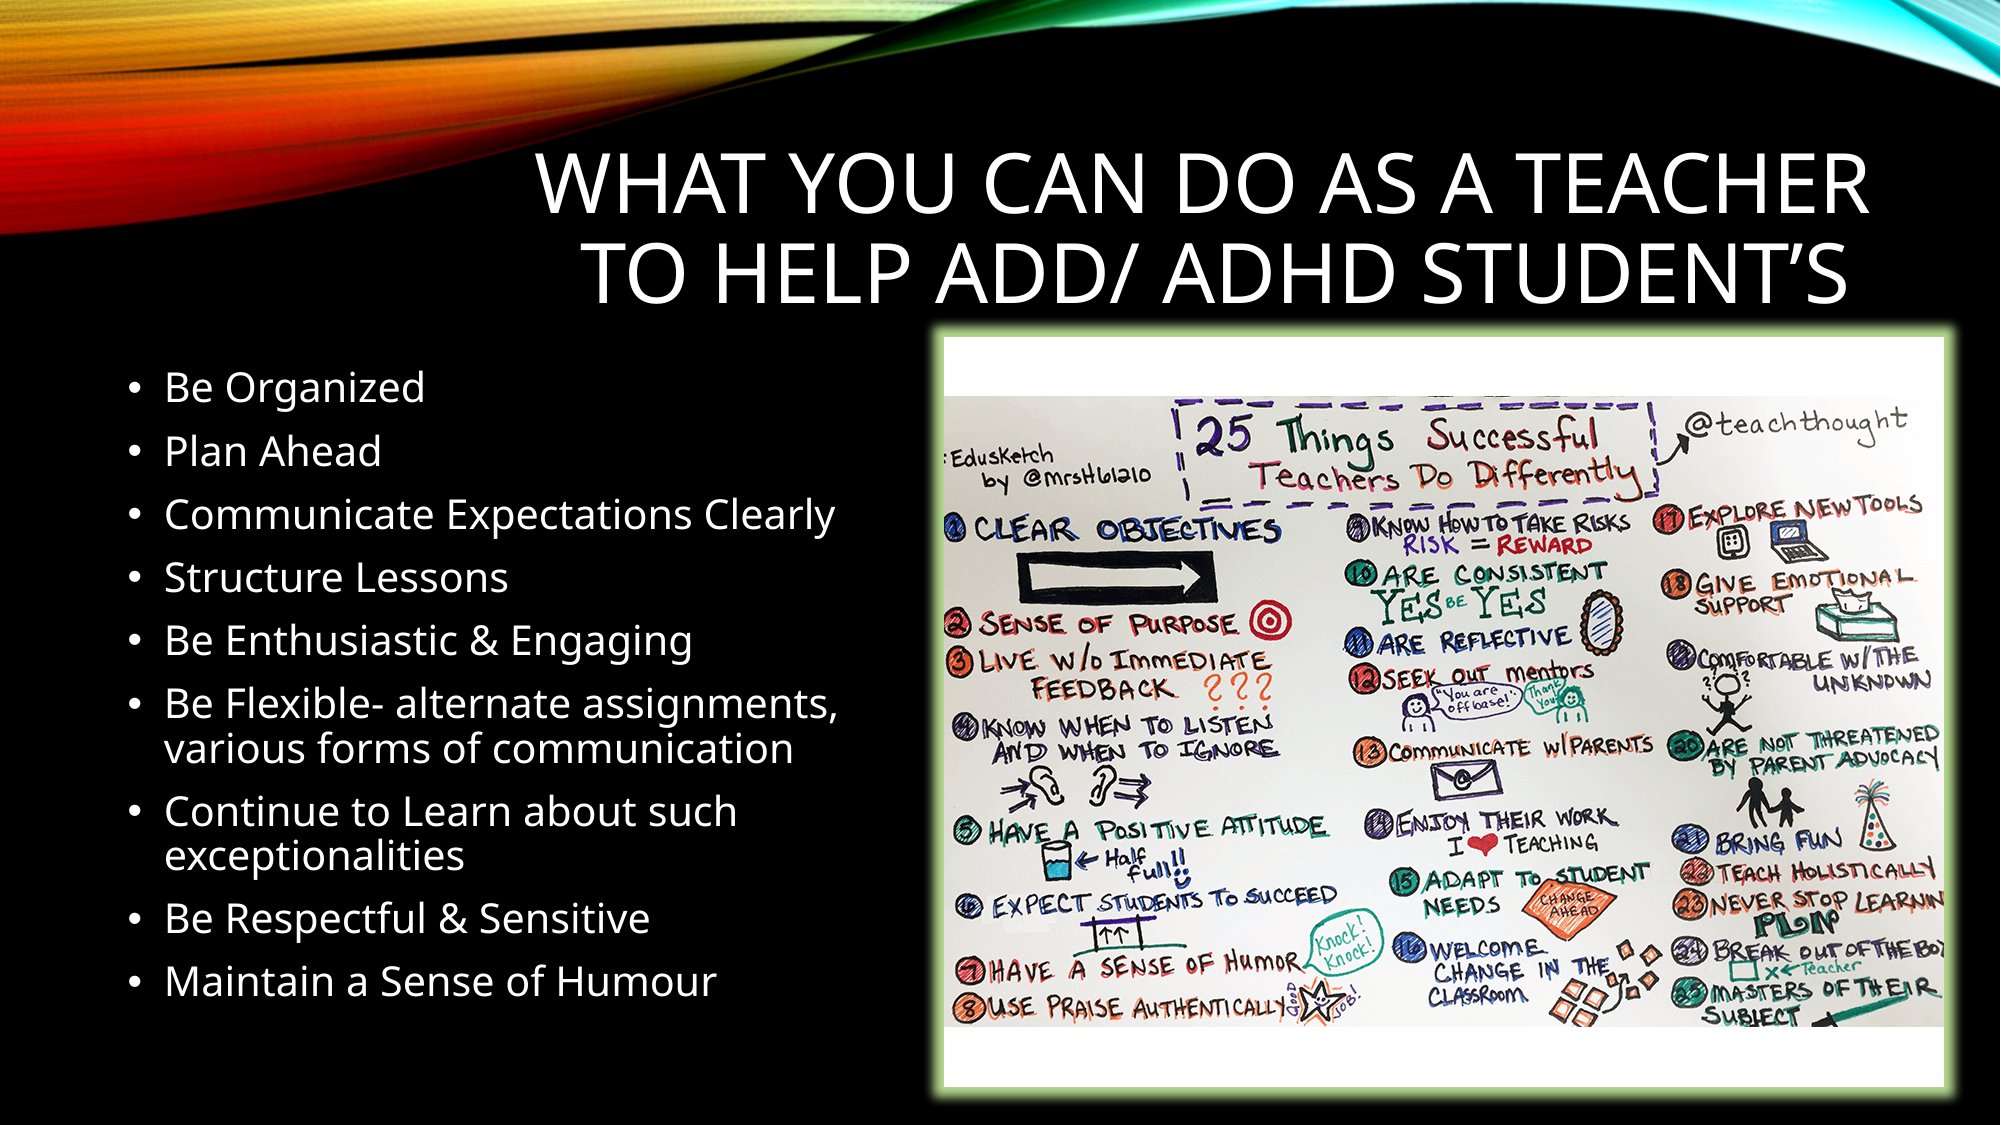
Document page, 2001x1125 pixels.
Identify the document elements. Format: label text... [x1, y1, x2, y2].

picture [944, 337, 1944, 1088]
title What you can do as a teacher to help ADD/ ADHD Student’s [474, 125, 1888, 338]
picture [0, 0, 2000, 237]
list Be Organized Plan Ahead Communicate Expectations Clearly Structure Lessons Be Enthusiastic & Engaging Be Flexible- alternate assignments, various forms of communication Continue to Learn about such exceptionalities Be Respectful & Sensitive Maintain a Sense of Humour [112, 360, 925, 1021]
